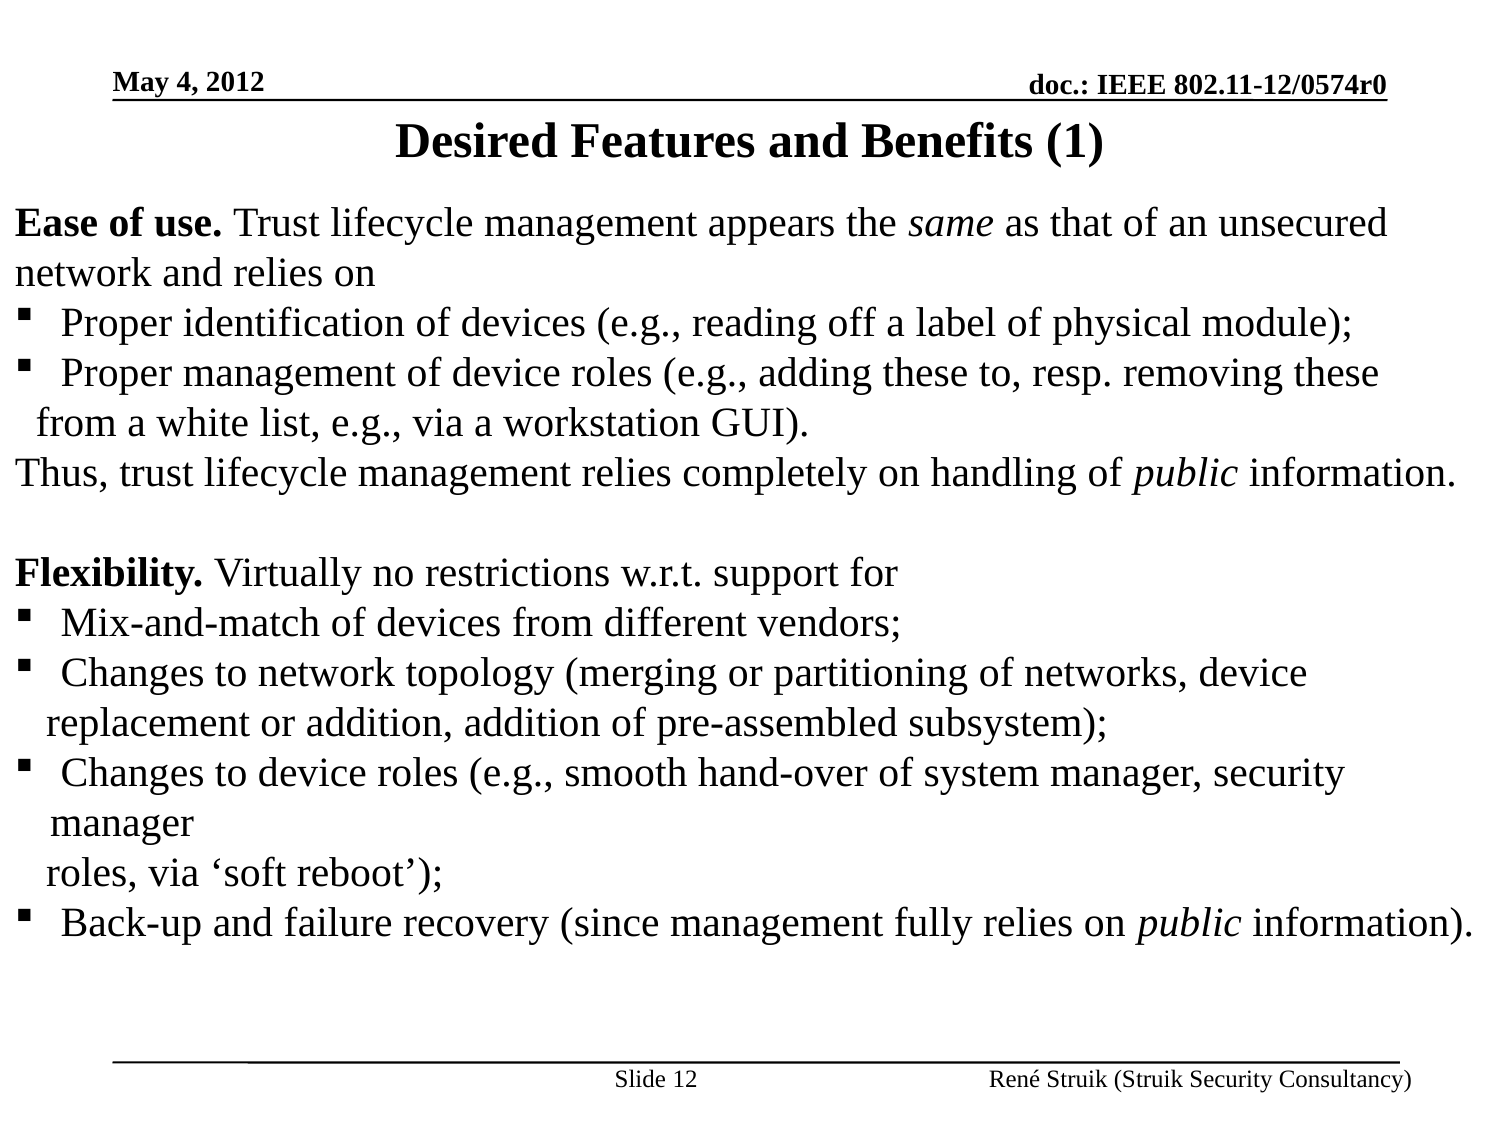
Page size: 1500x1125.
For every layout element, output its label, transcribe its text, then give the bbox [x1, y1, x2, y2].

footer René Struik (Struik Security Consultancy) [749, 1061, 1413, 1093]
slide_number Slide 12 [612, 1061, 700, 1093]
text_box Desired Features and Benefits (1) [0, 99, 1500, 175]
text_box Ease of use. Trust lifecycle management appears the same as that of an unsecured network and relies on Proper identification of devices (e.g., reading off a label of physical module); Proper management of device roles (e.g., adding these to, resp. removing these from a white list, e.g., via a workstation GUI). Thus, trust lifecycle management relies completely on handling of public information. Flexibility. Virtually no restrictions w.r.t. support for Mix-and-match of devices from different vendors; Changes to network topology (merging or partitioning of networks, device replacement or addition, addition of pre-assembled subsystem); Changes to device roles (e.g., smooth hand-over of system manager, security manager roles, via ‘soft reboot’); Back-up and failure recovery (since management fully relies on public information). [0, 187, 1500, 953]
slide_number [112, 61, 376, 98]
